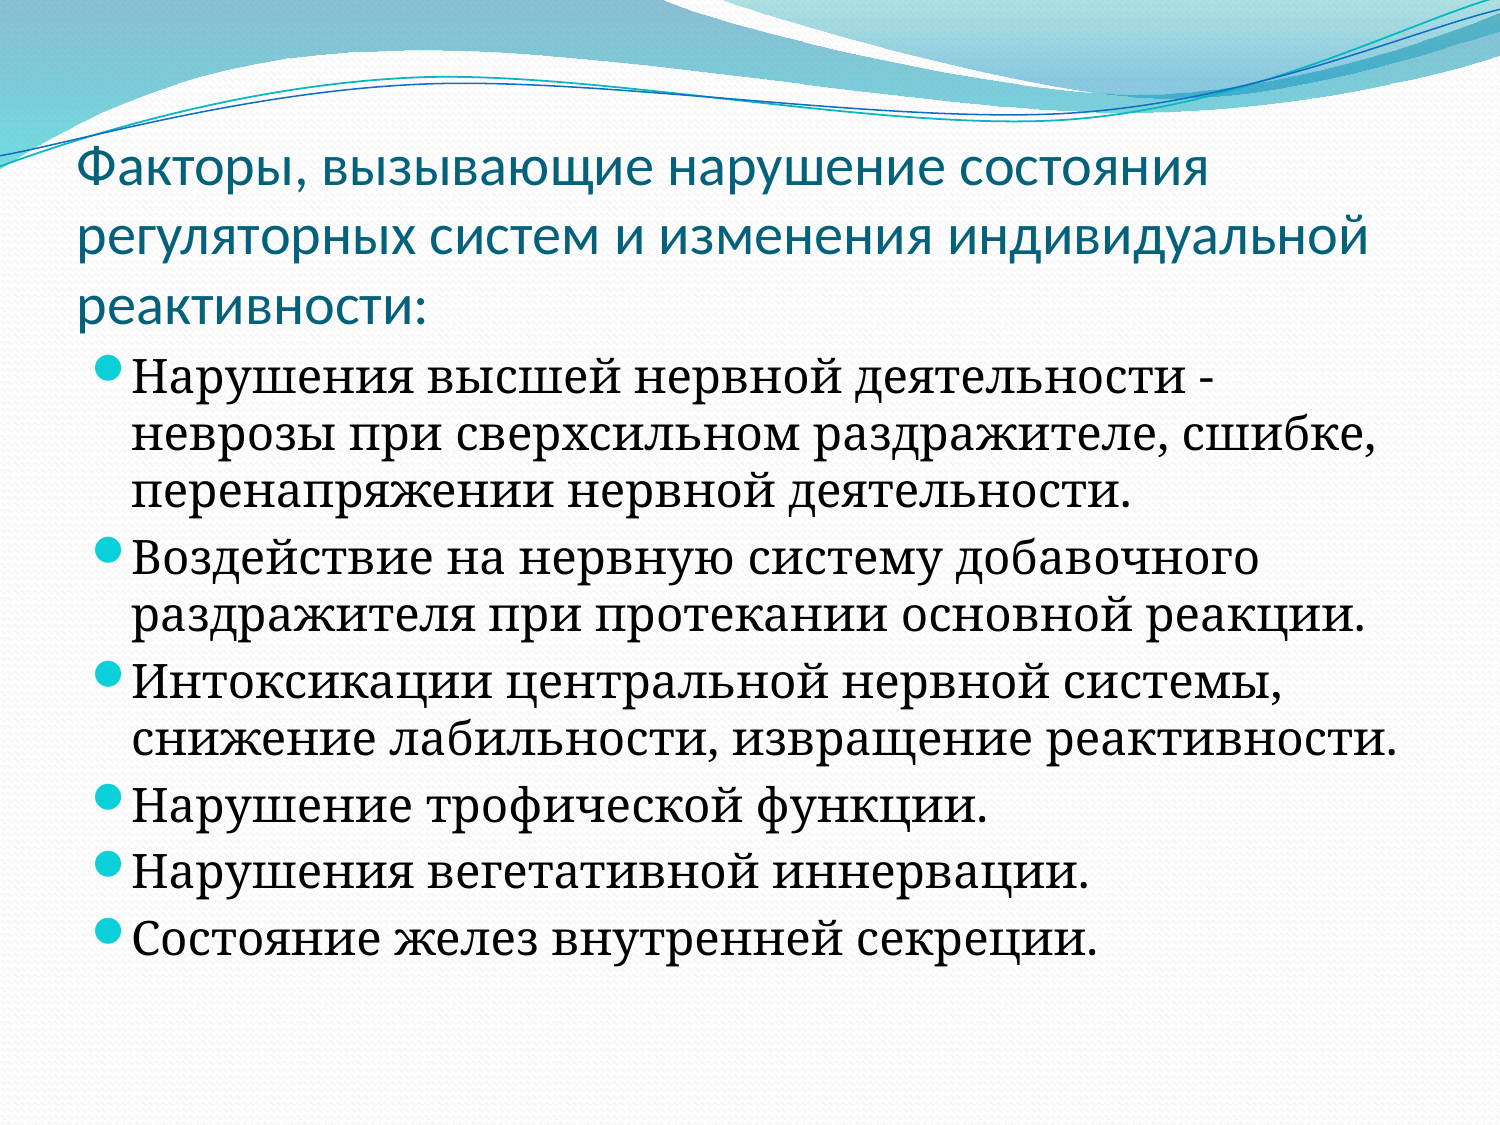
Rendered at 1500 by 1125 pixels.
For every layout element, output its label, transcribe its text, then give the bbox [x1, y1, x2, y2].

title Факторы, вызывающие нарушение состояния регуляторных систем и изменения индивидуальной реактивности: [76, 149, 1427, 337]
list Нарушения высшей нервной деятельности - неврозы при сверхсильном раздражителе, сшибке, перенапряжении нервной деятельности. Воздействие на нервную систему добавочного раздражителя при протекании основной реакции. Интоксикации центральной нервной системы, снижение лабильности, извращение реактивности. Нарушение трофической функции. Нарушения вегетативной иннервации. Состояние желез внутренней секреции. [76, 338, 1427, 1059]
